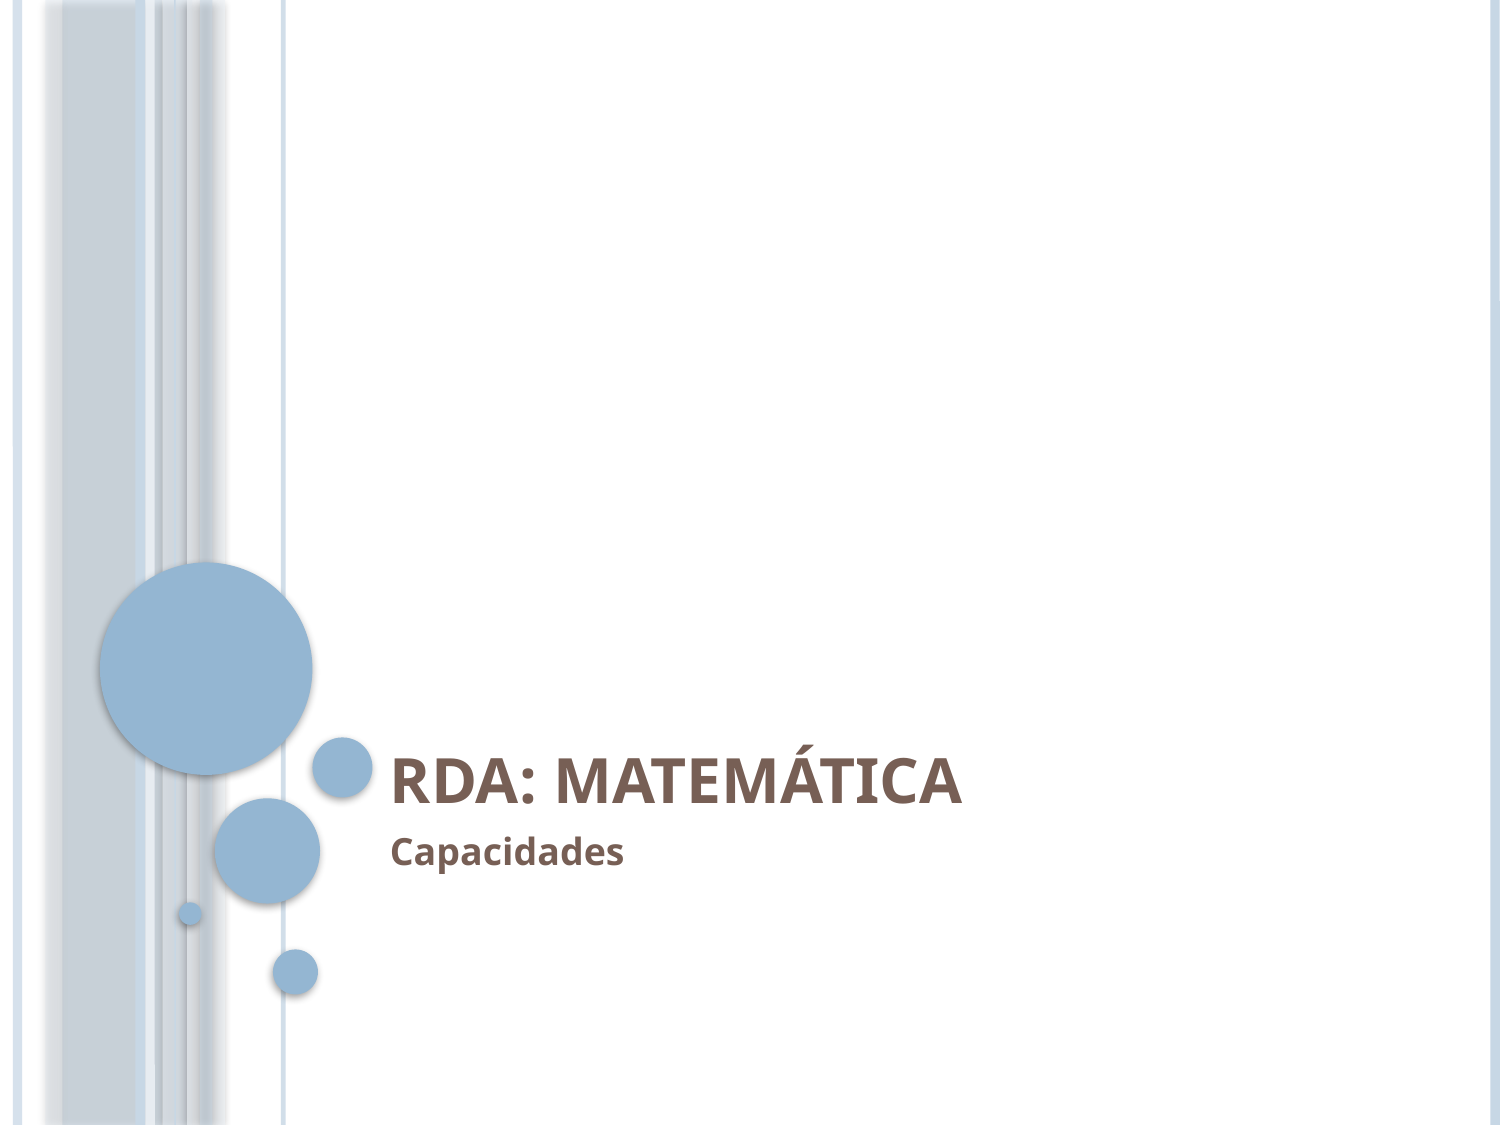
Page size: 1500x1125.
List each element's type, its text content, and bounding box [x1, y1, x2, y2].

title RDA: Matemática [375, 512, 1388, 820]
subtitle Capacidades [375, 820, 1388, 1046]
